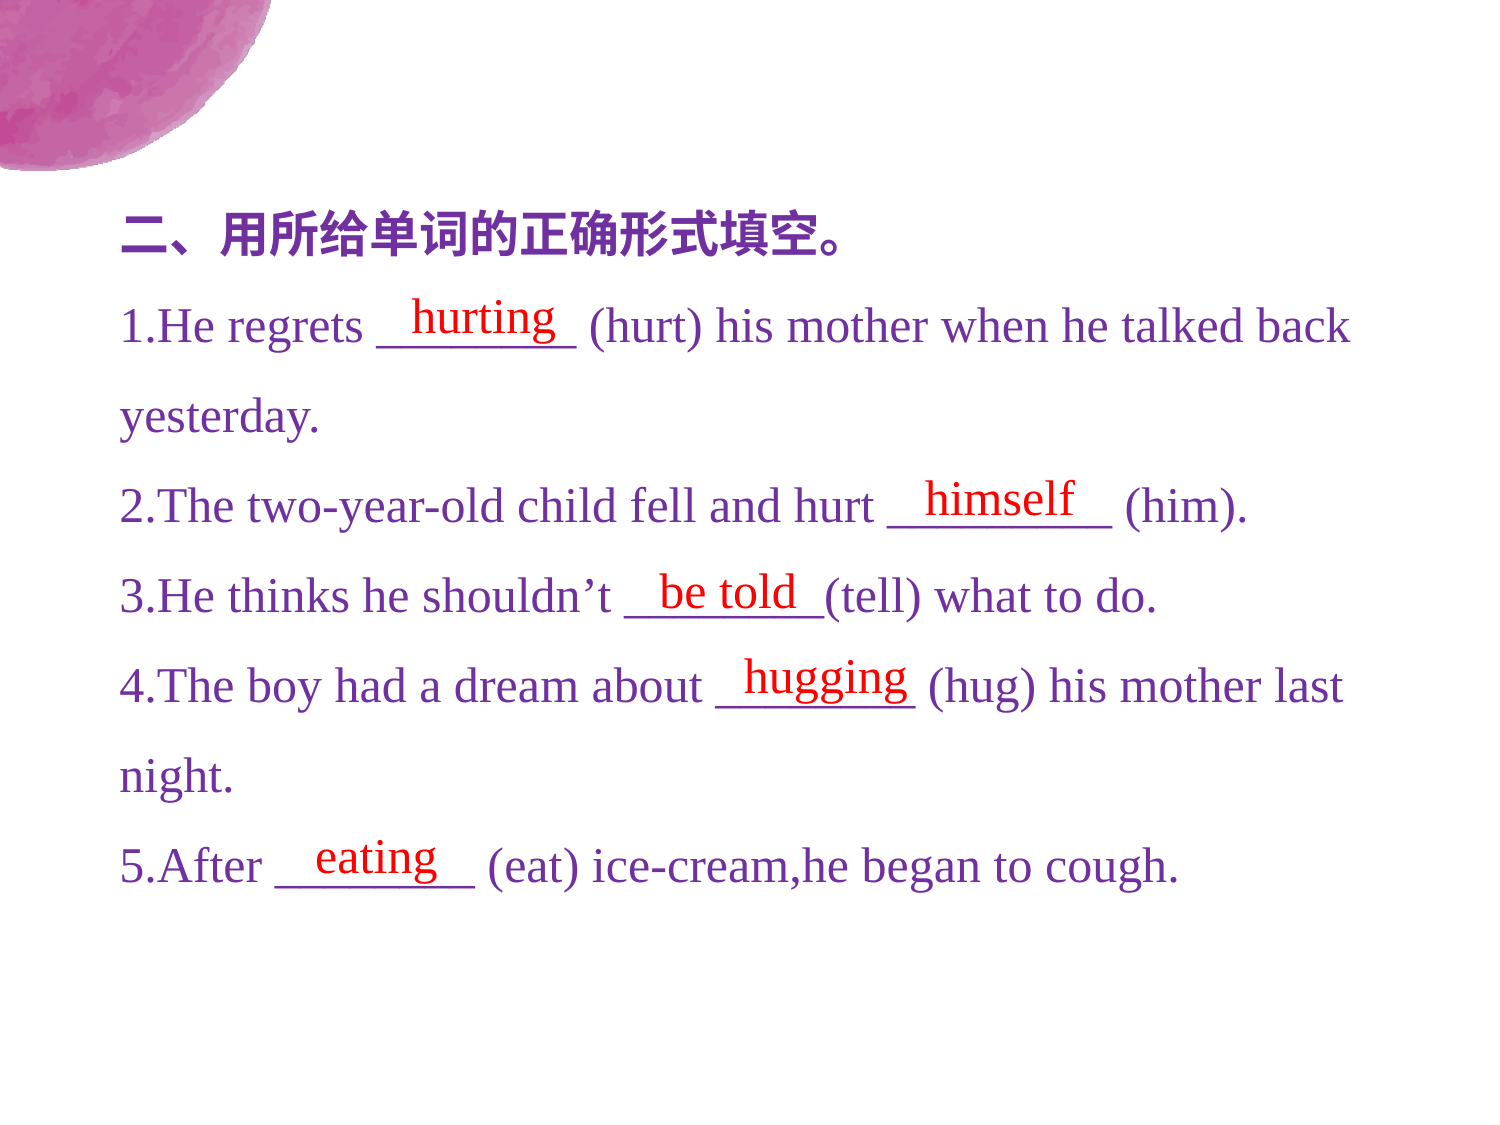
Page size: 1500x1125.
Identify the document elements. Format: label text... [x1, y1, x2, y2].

text_box hurting [376, 276, 591, 351]
text_box hugging [725, 635, 927, 711]
text_box be told [627, 550, 829, 626]
picture [0, 0, 278, 171]
text_box 二、用所给单词的正确形式填空。 1.He regrets ________ (hurt) his mother when he talked back yesterday. 2.The two-year-old child fell and hurt _________ (him). 3.He thinks he shouldn’t ________(tell) what to do. 4.The boy had a dream about ________ (hug) his mother last night. 5.After ________ (eat) ice-cream,he began to cough. [104, 164, 1425, 900]
text_box himself [905, 458, 1095, 533]
text_box eating [289, 815, 464, 891]
